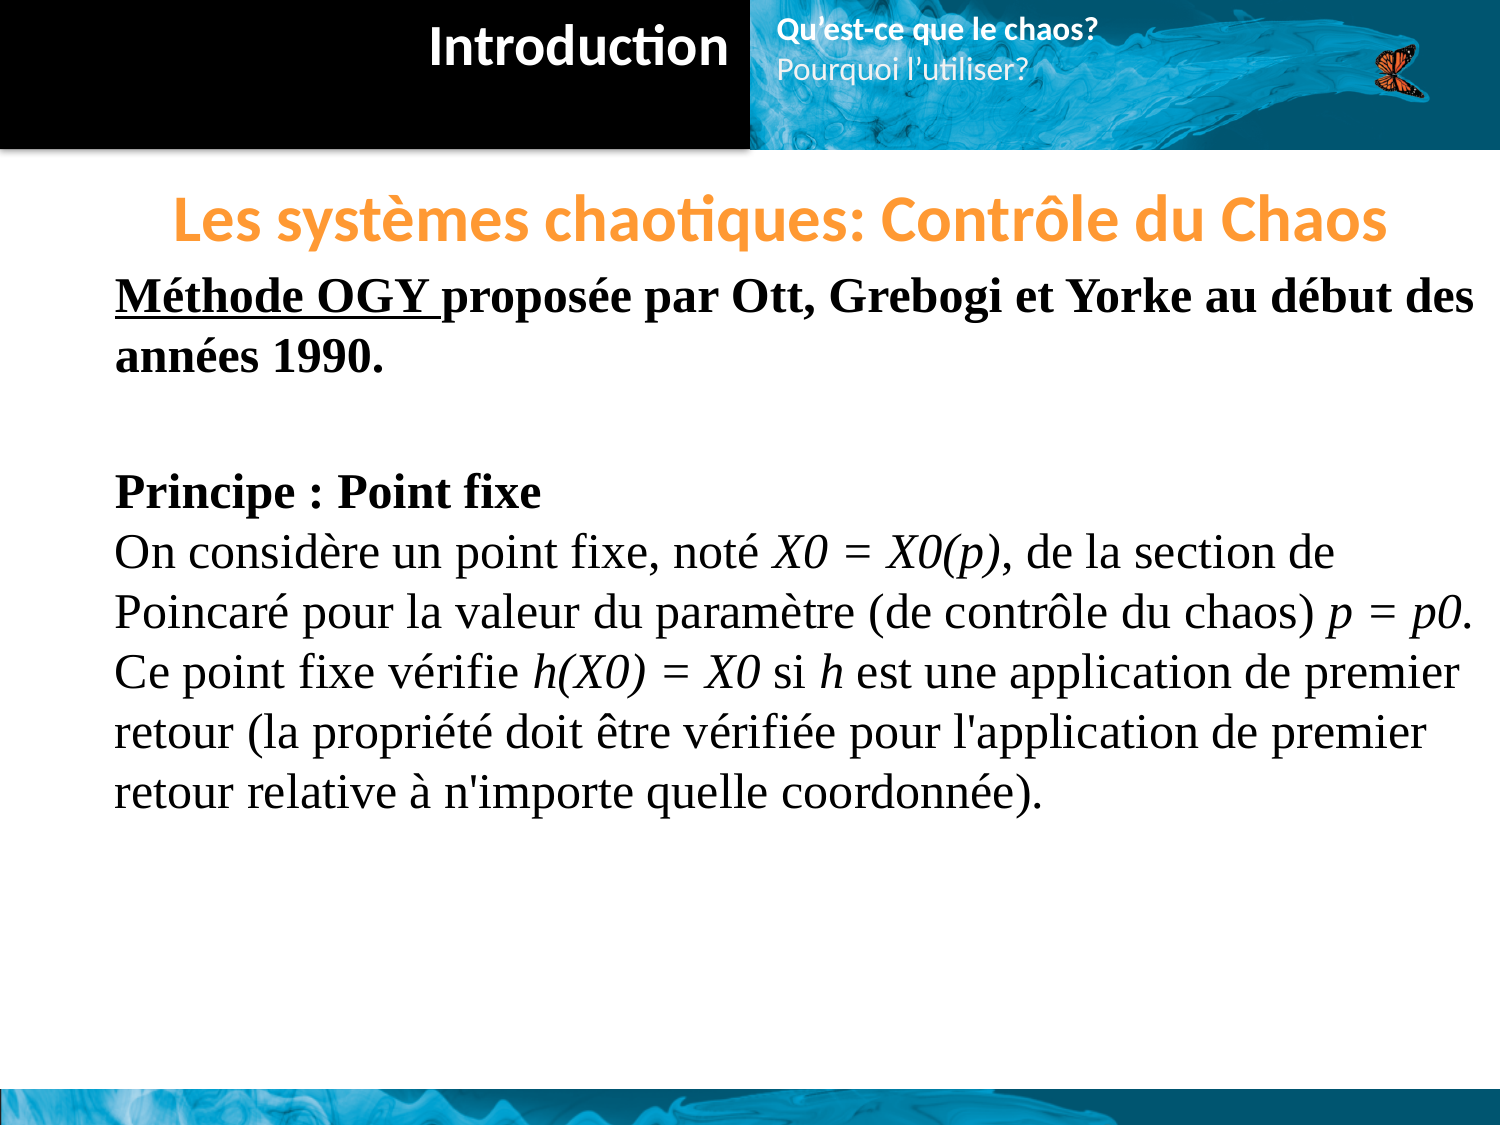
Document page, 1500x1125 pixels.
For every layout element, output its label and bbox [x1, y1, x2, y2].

text_box [0, 0, 1500, 1125]
